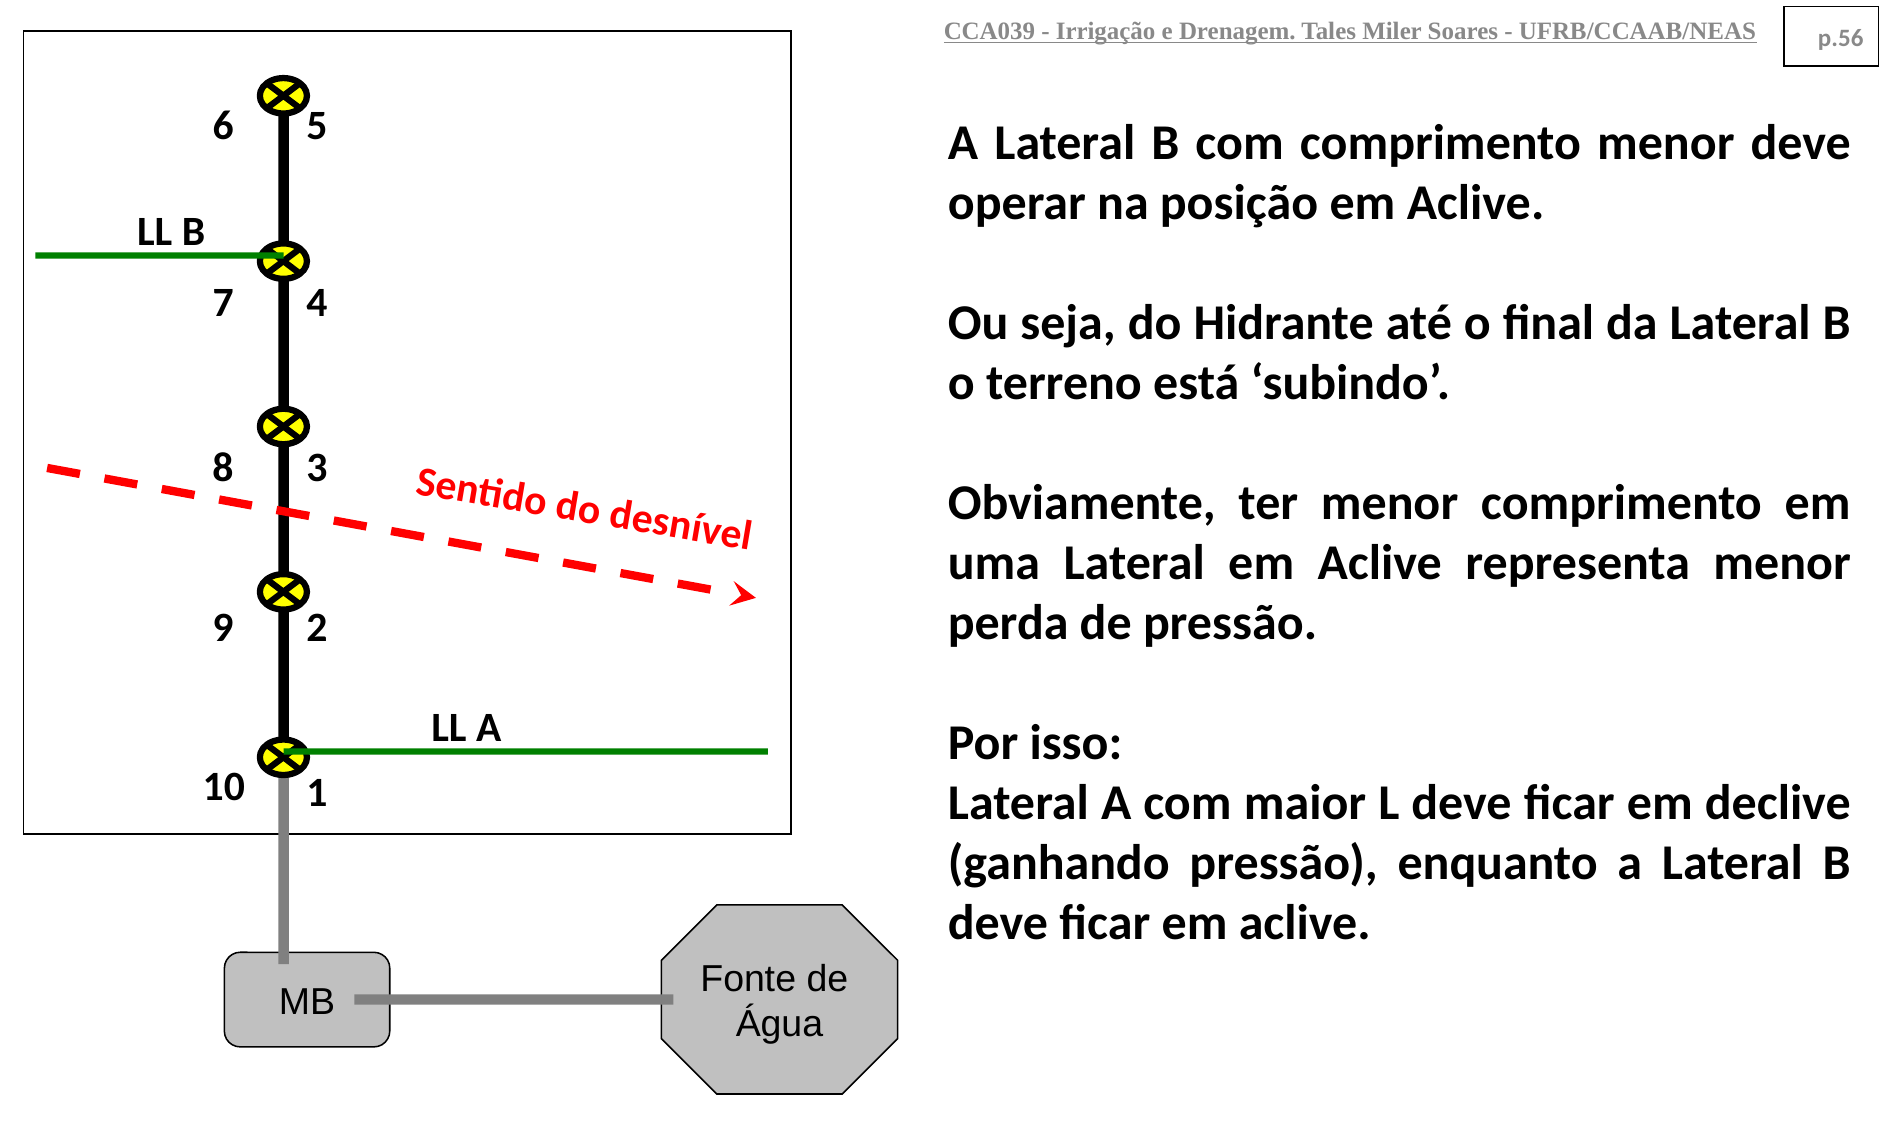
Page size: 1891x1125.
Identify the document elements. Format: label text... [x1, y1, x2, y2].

text_box 2 [282, 591, 343, 657]
text_box 5 [283, 90, 343, 155]
text_box 10 [176, 751, 260, 817]
text_box A Lateral B com comprimento menor deve operar na posição em Aclive. Ou seja, do Hidrante até o final da Lateral B o terreno está ‘subindo’. Obviamente, ter menor comprimento em uma Lateral em Aclive representa menor perda de pressão. Por isso: Lateral A com maior L deve ficar em declive (ganhando pressão), enquanto a Lateral B deve ficar em aclive. [933, 101, 1867, 957]
text_box Sentido do desnível [387, 441, 783, 571]
text_box LL A [377, 692, 555, 758]
text_box p.56 [1783, 6, 1879, 67]
text_box [259, 408, 307, 445]
text_box [259, 78, 306, 114]
text_box 8 [189, 432, 249, 498]
text_box 9 [189, 591, 249, 657]
text_box LL B [82, 196, 260, 262]
text_box CCA039 - Irrigação e Drenagem. Tales Miler Soares - UFRB/CCAAB/NEAS [815, 0, 1772, 60]
text_box [259, 574, 307, 610]
text_box MB [224, 952, 390, 1047]
text_box [23, 30, 792, 835]
text_box 4 [283, 267, 343, 332]
text_box [742, 589, 756, 602]
text_box 1 [282, 757, 343, 822]
text_box 7 [189, 267, 249, 332]
text_box 6 [189, 90, 249, 155]
text_box 3 [282, 432, 343, 498]
text_box [260, 739, 307, 775]
text_box Fonte de Água [661, 904, 898, 1094]
text_box [259, 243, 307, 279]
